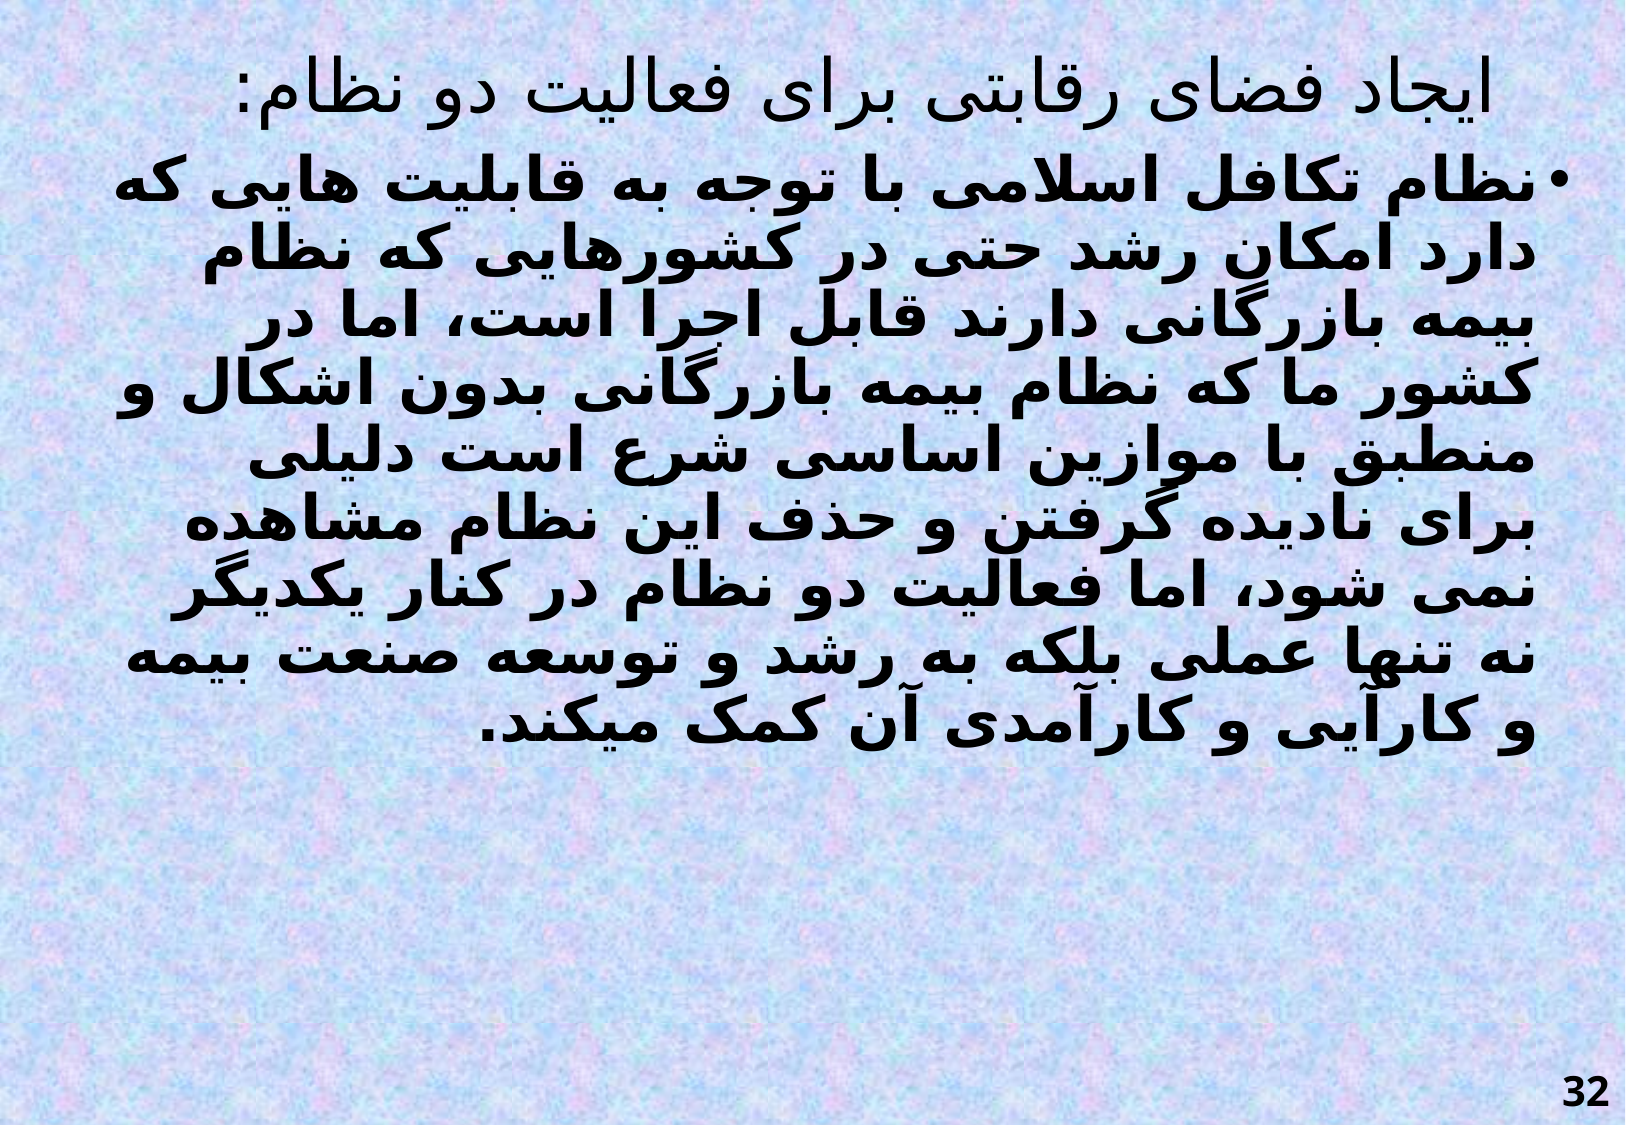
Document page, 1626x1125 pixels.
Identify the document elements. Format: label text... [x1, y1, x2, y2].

slide_number 32 [1545, 1062, 1625, 1125]
list نظام تکافل اسلامی با توجه به قابلیت هایی که دارد امکان رشد حتی در کشورهایی که نظام بیمه بازرگانی دارند قابل اجرا است، اما در کشور ما که نظام بیمه بازرگانی بدون اشکال و منطبق با موازین اساسی شرع است دلیلی برای نادیده گرفتن و حذف این نظام مشاهده نمی شود، اما فعالیت دو نظام در کنار یکدیگر نه تنها عملی بلکه به رشد و توسعه صنعت بیمه و کارآیی و کارآمدی آن کمک میکند. [78, 140, 1586, 1077]
title ایجاد فضای رقابتی برای فعالیت دو نظام: [111, 36, 1514, 140]
picture [0, 0, 1626, 1125]
